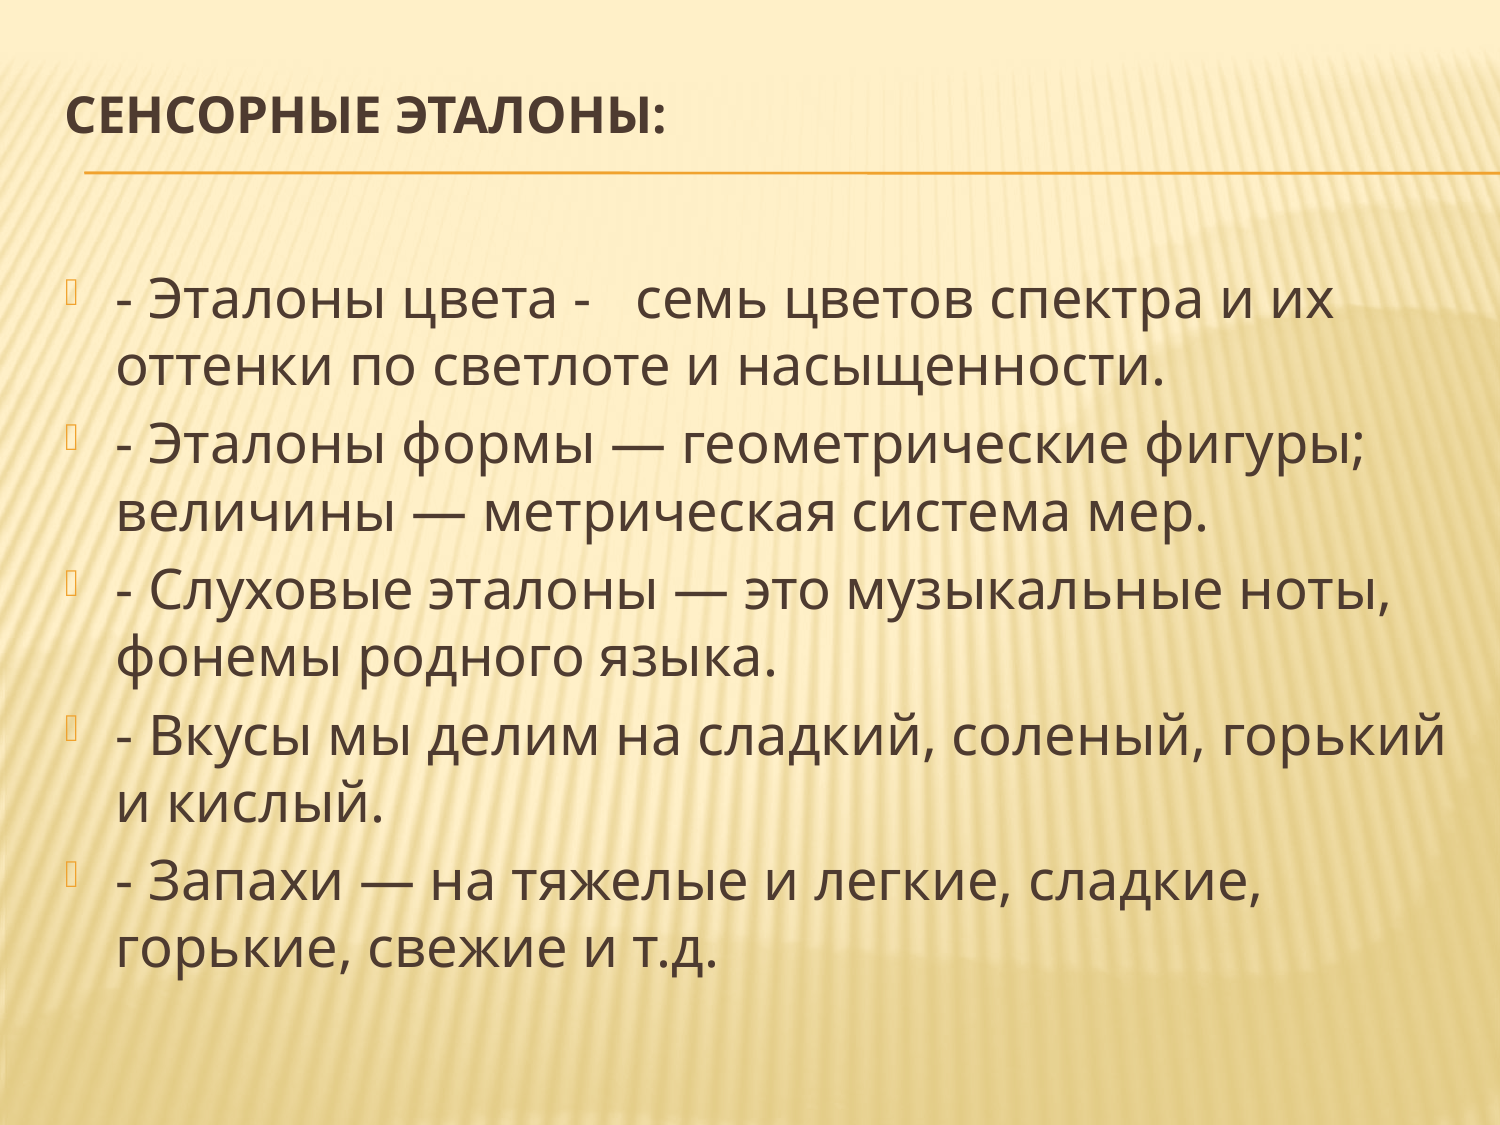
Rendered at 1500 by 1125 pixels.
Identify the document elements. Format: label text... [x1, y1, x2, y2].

title Сенсорные эталоны: [50, 75, 1475, 213]
list - Эталоны цвета - семь цветов спектра и их оттенки по светлоте и насыщенности. - Эталоны формы — геометрические фигуры; величины — метрическая система мер. - Слуховые эталоны — это музыкальные ноты, фонемы родного языка. - Вкусы мы делим на сладкий, соленый, горький и кислый. - Запахи — на тяжелые и легкие, сладкие, горькие, свежие и т.д. [50, 254, 1475, 998]
